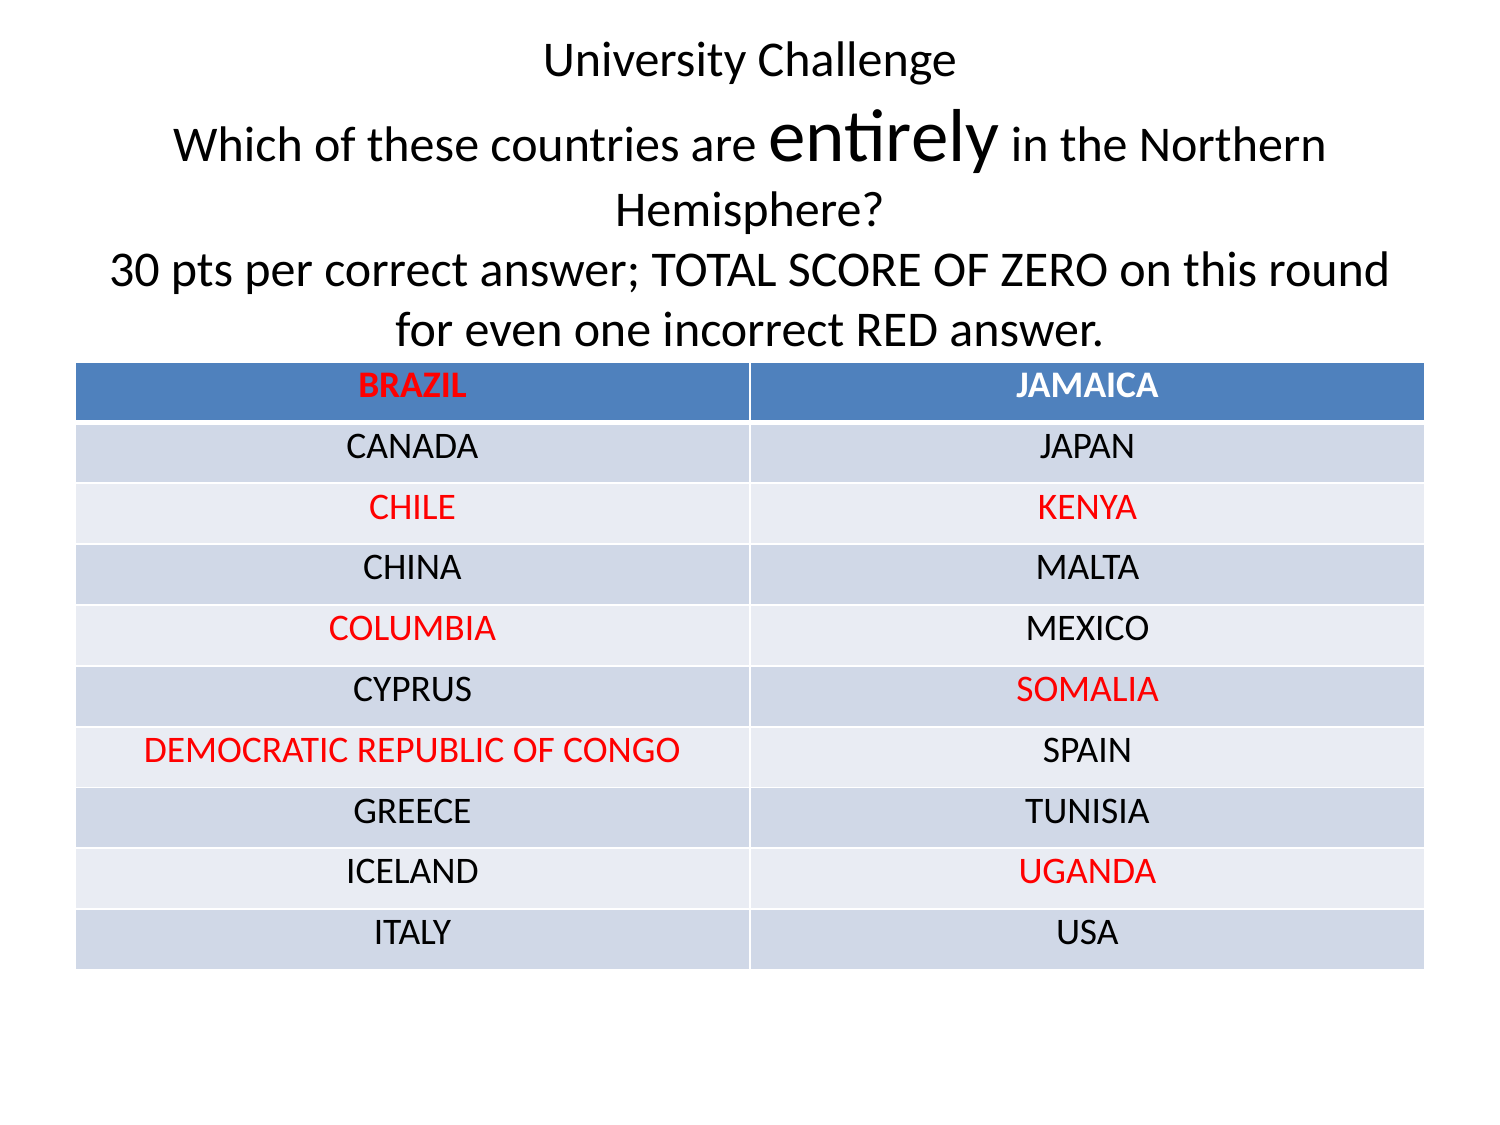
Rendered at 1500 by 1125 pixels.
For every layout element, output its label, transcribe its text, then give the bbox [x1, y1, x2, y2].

title University Challenge Which of these countries are entirely in the Northern Hemisphere? 30 pts per correct answer; TOTAL SCORE OF ZERO on this round for even one incorrect RED answer. [75, 45, 1425, 339]
table_cell SOMALIA [751, 667, 1424, 726]
table_cell CANADA [76, 425, 749, 482]
table_cell ITALY [76, 910, 749, 969]
table_cell KENYA [751, 484, 1424, 543]
table_cell JAPAN [751, 425, 1424, 482]
table_header BRAZIL [76, 363, 749, 420]
table_header JAMAICA [751, 363, 1424, 420]
table_cell ICELAND [76, 849, 749, 908]
table_cell UGANDA [751, 849, 1424, 908]
table_cell TUNISIA [751, 788, 1424, 847]
table_cell GREECE [76, 788, 749, 847]
table_cell CHINA [76, 545, 749, 604]
table_cell CYPRUS [76, 667, 749, 726]
table_cell MEXICO [751, 606, 1424, 665]
table_cell USA [751, 910, 1424, 969]
table_cell DEMOCRATIC REPUBLIC OF CONGO [76, 728, 749, 787]
table_cell COLUMBIA [76, 606, 749, 665]
table_cell SPAIN [751, 728, 1424, 787]
table_cell CHILE [76, 484, 749, 543]
table_cell MALTA [751, 545, 1424, 604]
